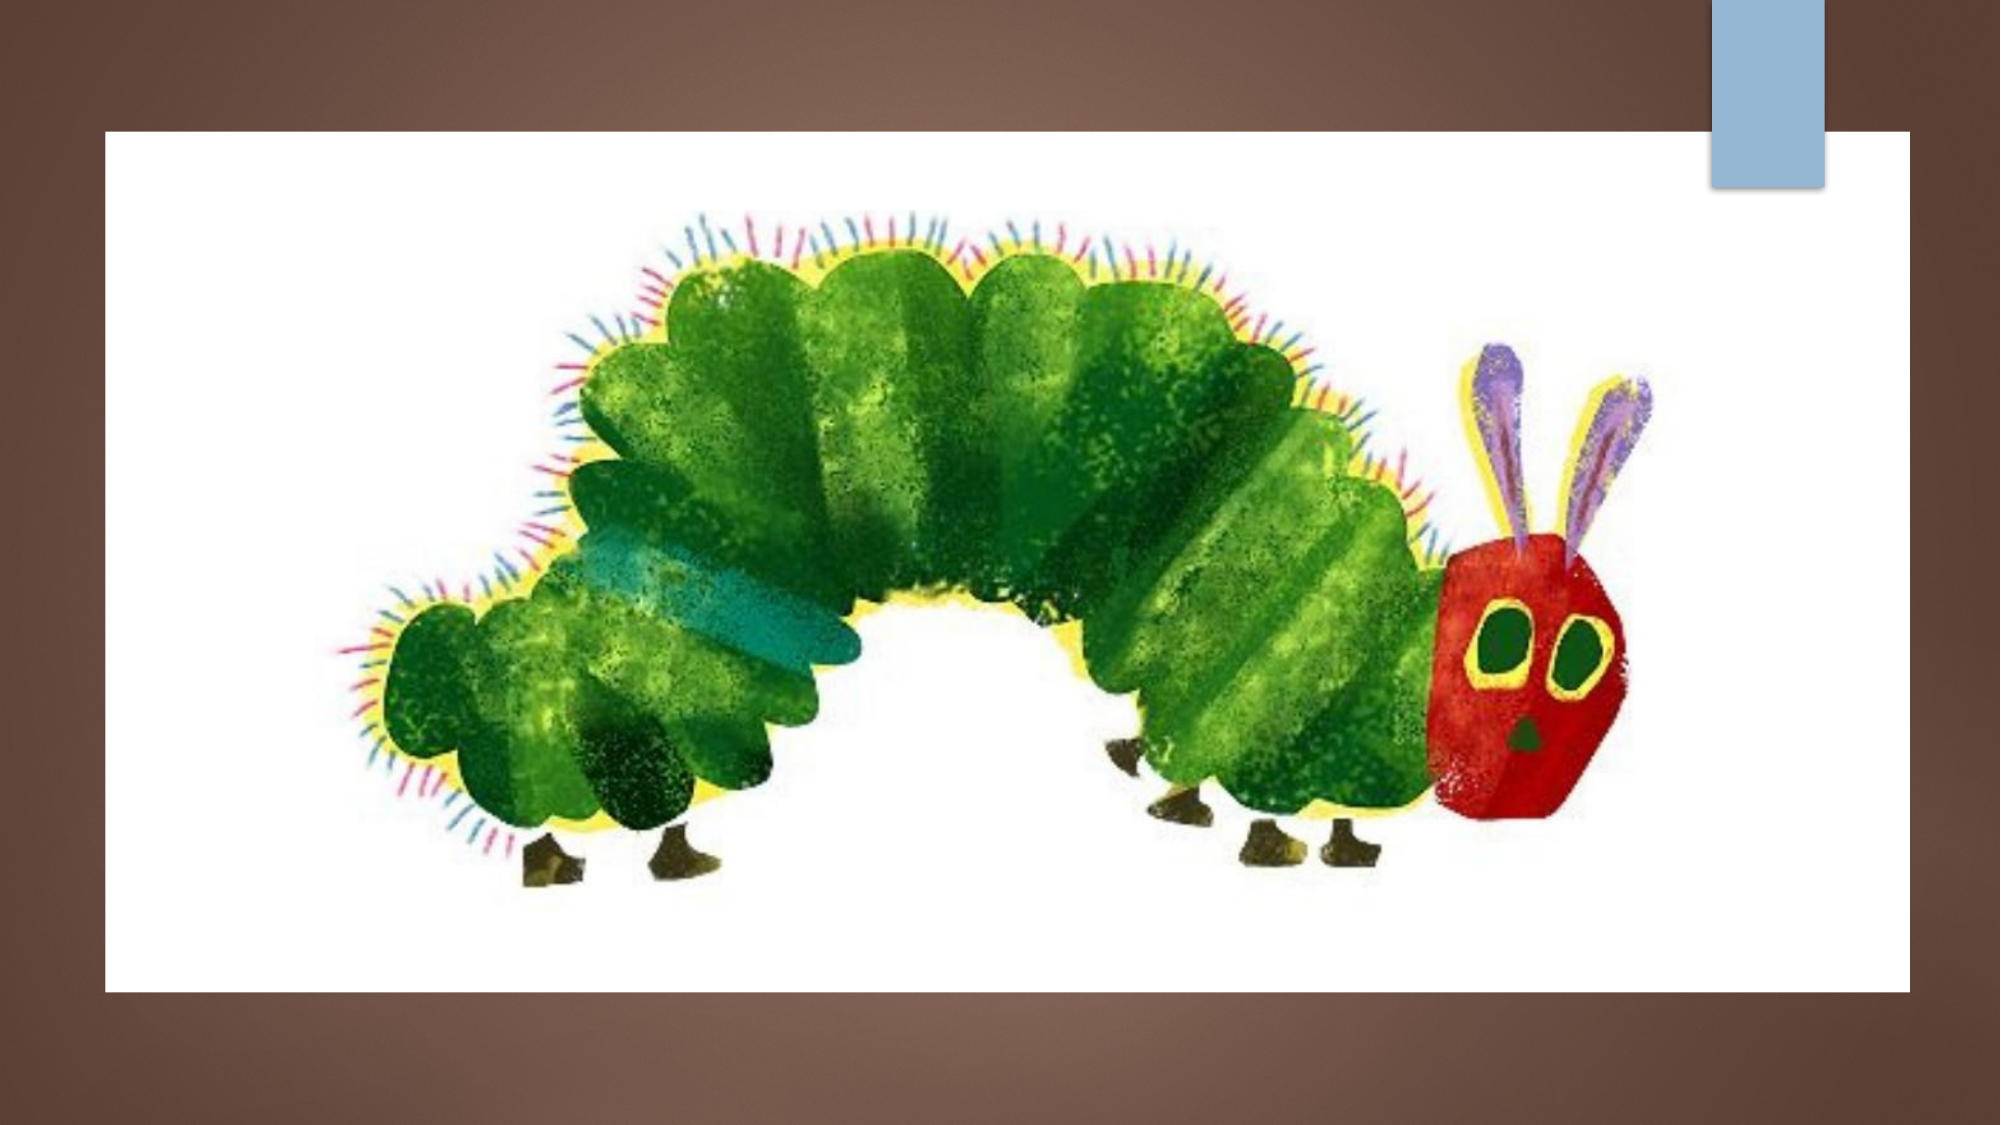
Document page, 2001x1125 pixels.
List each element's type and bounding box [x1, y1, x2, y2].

text_box [1711, 0, 1825, 188]
text_box [0, 0, 2000, 1125]
text_box [104, 130, 1911, 994]
list [304, 210, 1711, 914]
